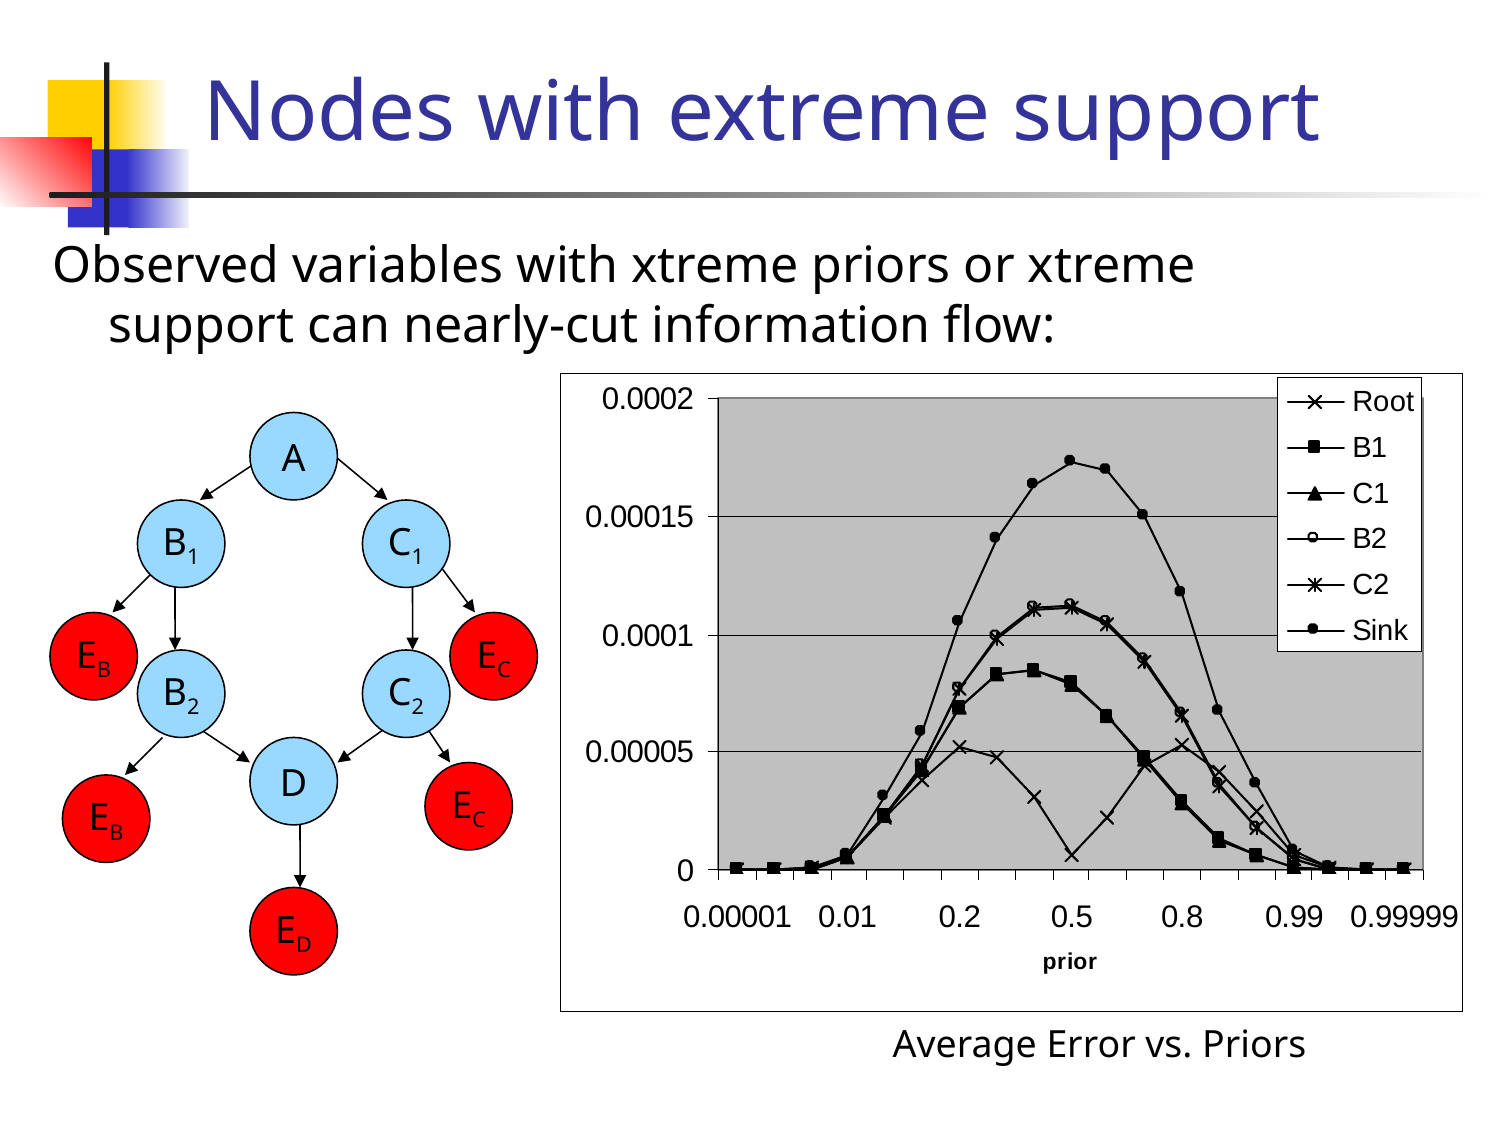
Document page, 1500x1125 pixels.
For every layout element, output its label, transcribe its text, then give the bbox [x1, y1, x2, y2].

text_box A [249, 412, 338, 500]
text_box [442, 569, 475, 613]
text_box C1 [362, 499, 450, 588]
text_box B1 [137, 499, 225, 588]
text_box EC [449, 612, 538, 700]
text_box Average Error vs. Priors [878, 1030, 1322, 1073]
text_box [168, 587, 182, 650]
list Observed variables with xtreme priors or xtreme support can nearly-cut information flow: [37, 224, 1388, 426]
text_box [337, 731, 382, 763]
text_box [429, 731, 451, 763]
text_box [338, 458, 388, 500]
text_box B2 [137, 649, 225, 738]
text_box [199, 466, 251, 500]
text_box [204, 732, 250, 763]
text_box [293, 824, 307, 887]
text_box EB [62, 774, 150, 863]
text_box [549, 362, 1476, 1022]
text_box EC [424, 762, 513, 850]
text_box D [249, 737, 338, 825]
text_box ED [249, 887, 338, 975]
text_box [112, 574, 151, 613]
text_box C2 [362, 649, 450, 738]
text_box [406, 588, 419, 650]
title Nodes with extreme support [188, 39, 1468, 165]
text_box EB [49, 612, 138, 700]
text_box [124, 737, 163, 775]
